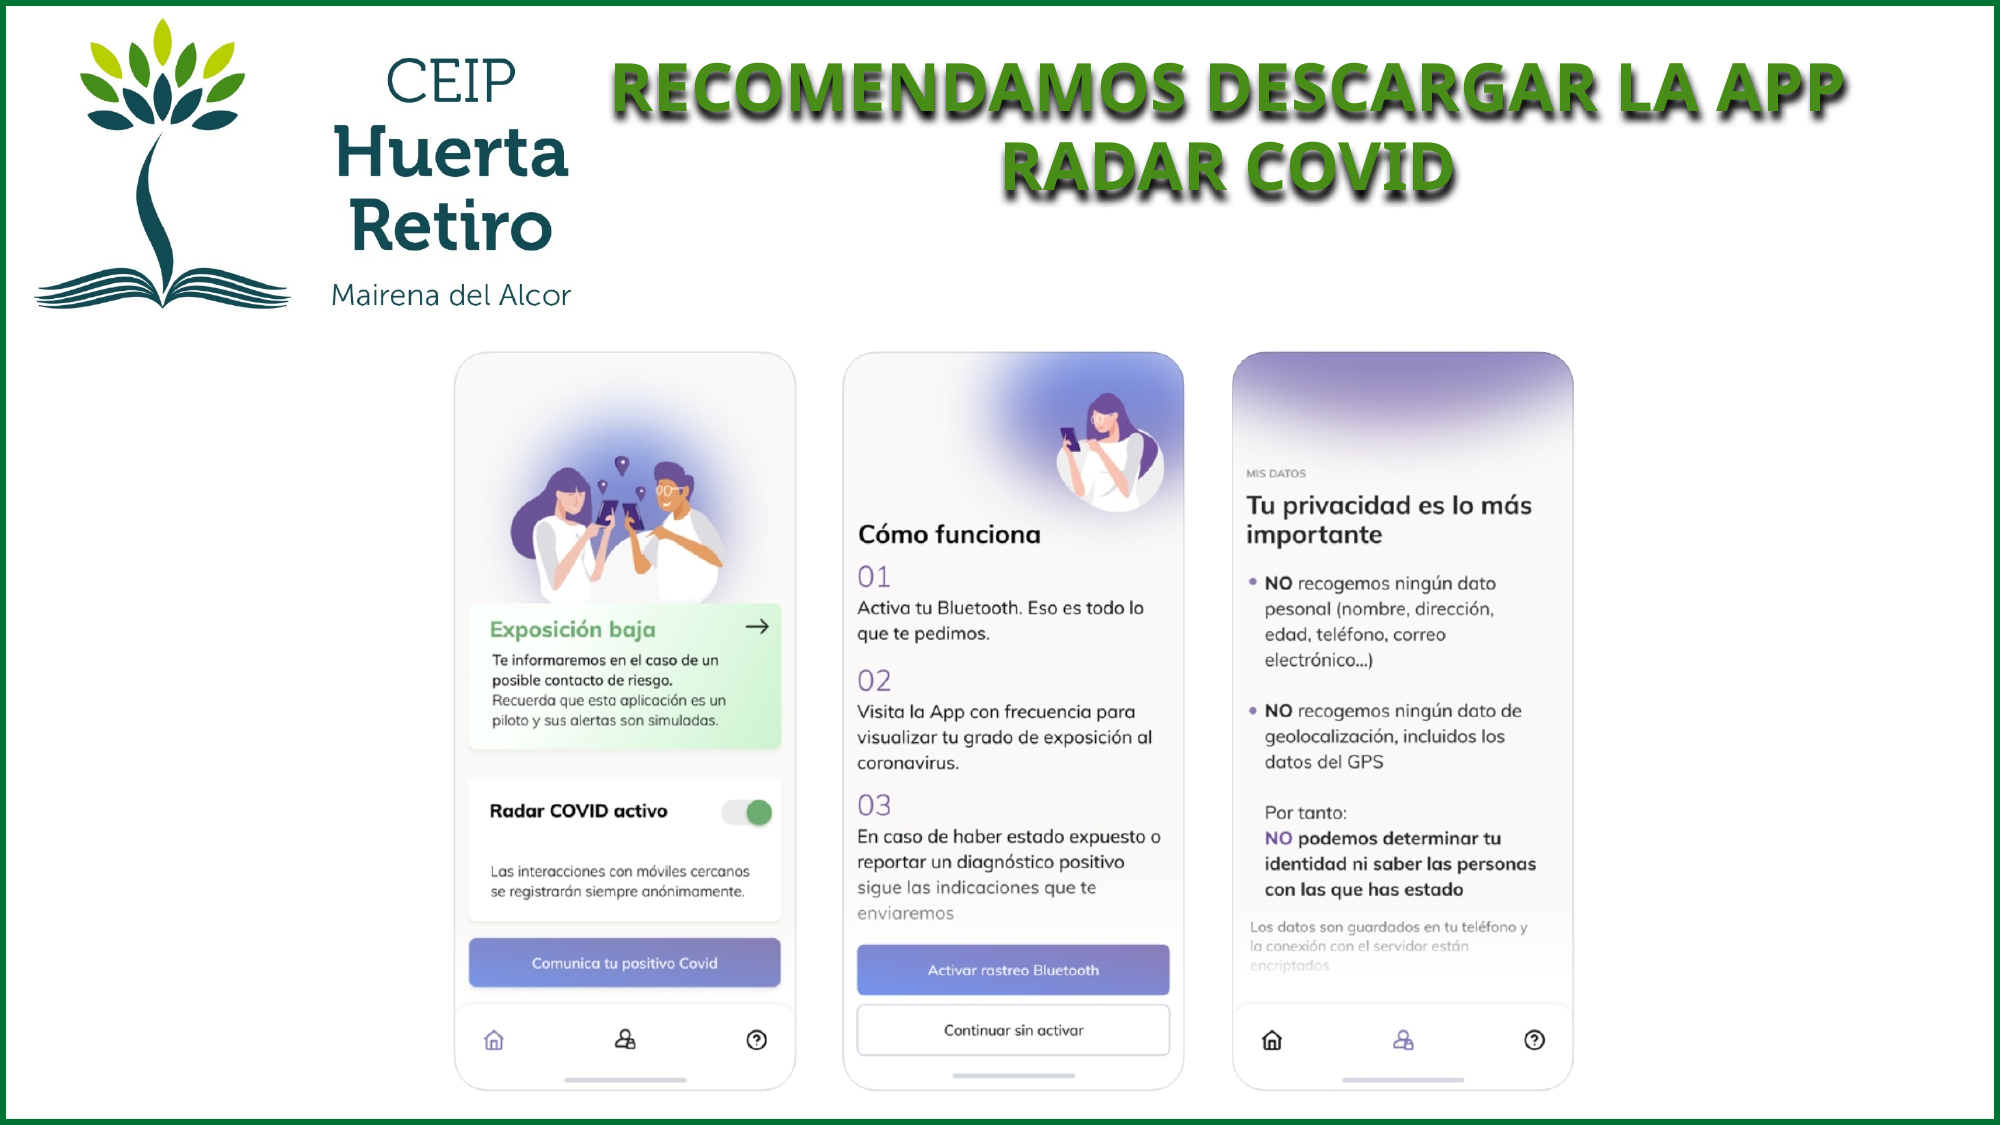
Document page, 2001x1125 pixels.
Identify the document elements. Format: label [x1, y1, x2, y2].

picture [419, 345, 1619, 1097]
text_box [0, 0, 2000, 1125]
picture [34, 18, 578, 313]
